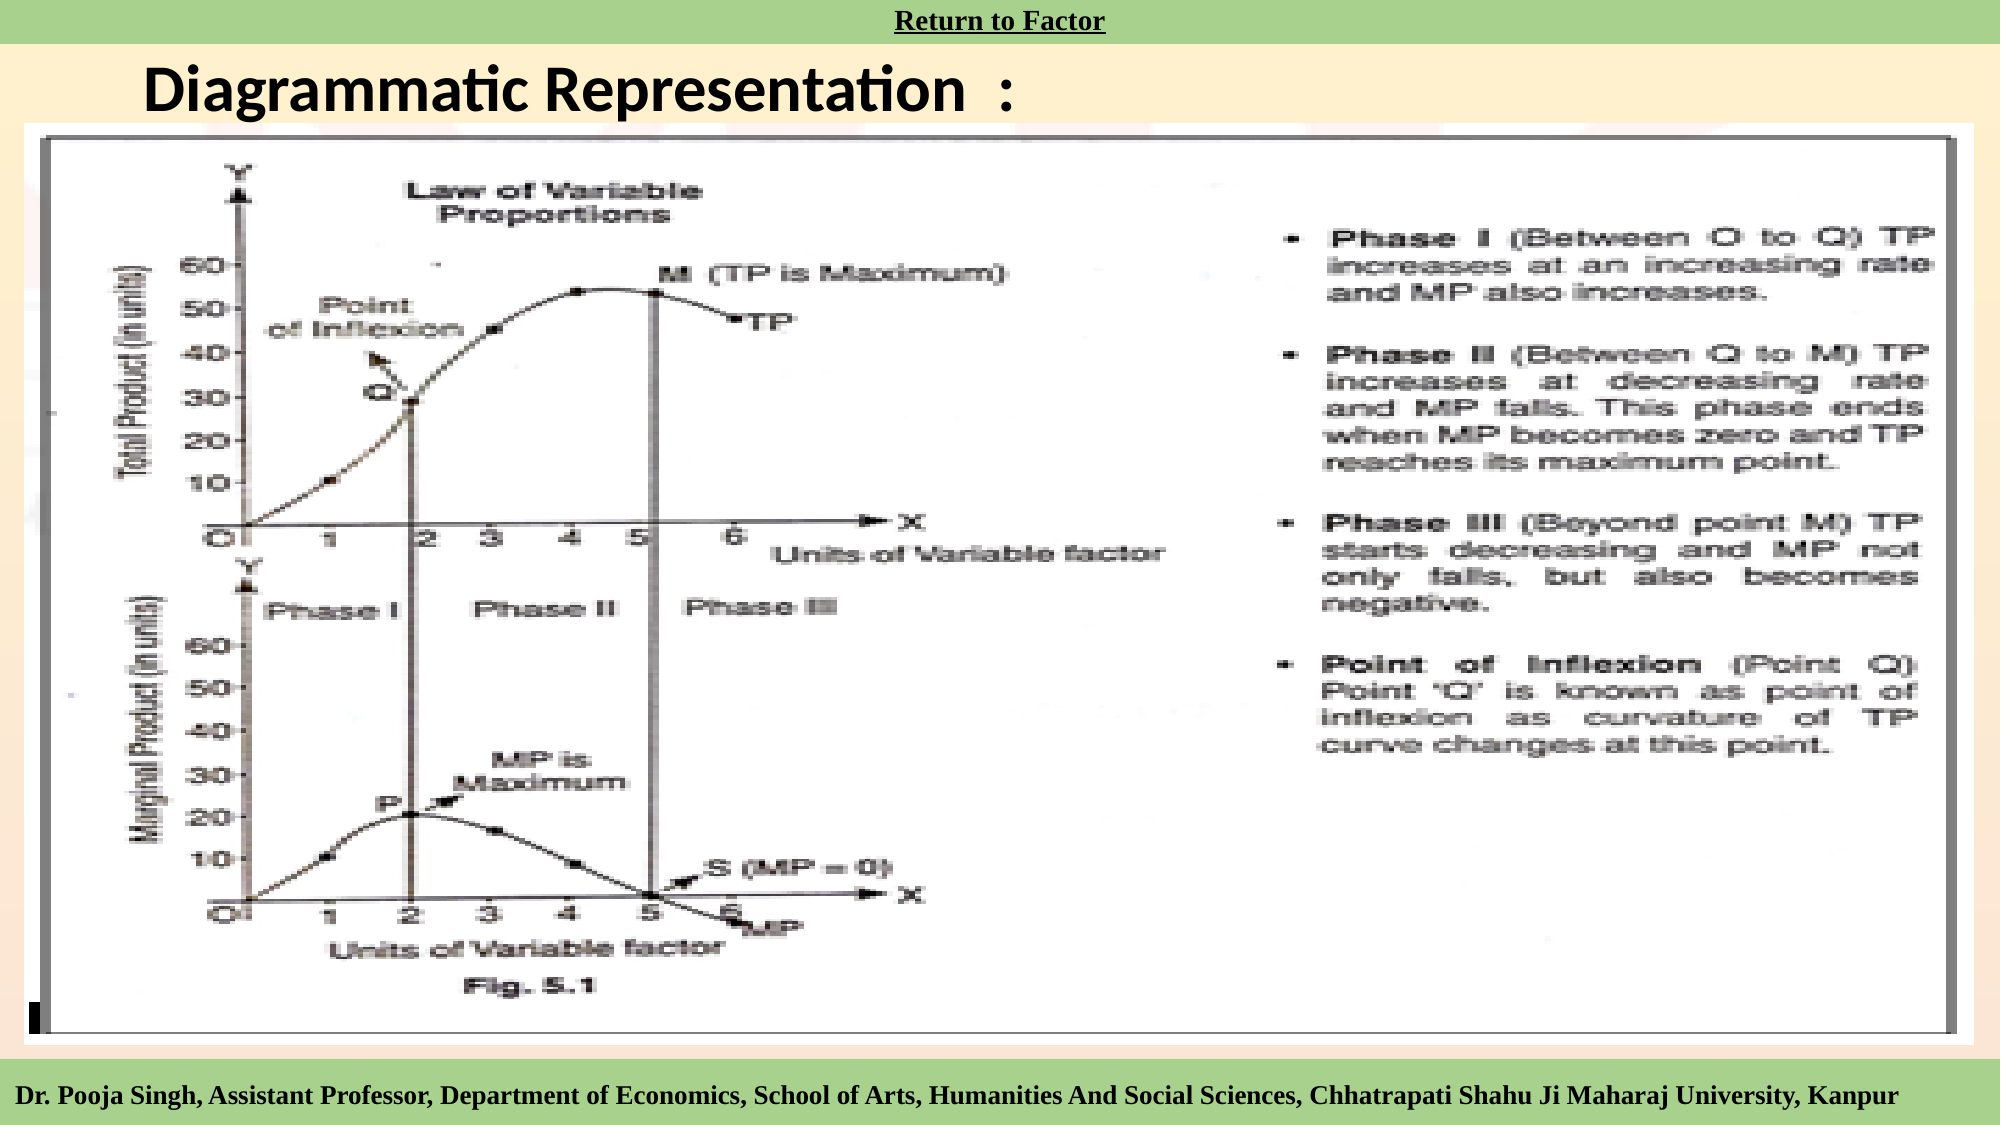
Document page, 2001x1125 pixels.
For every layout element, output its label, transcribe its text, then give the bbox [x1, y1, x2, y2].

text_box Return to Factor [0, 0, 2000, 44]
footer Dr. Pooja Singh, Assistant Professor, Department of Economics, School of Arts, Humanities And Social Sciences, Chhatrapati Shahu Ji Maharaj University, Kanpur [0, 1058, 2000, 1125]
title Diagrammatic Representation : [128, 57, 1976, 123]
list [24, 123, 1974, 1045]
